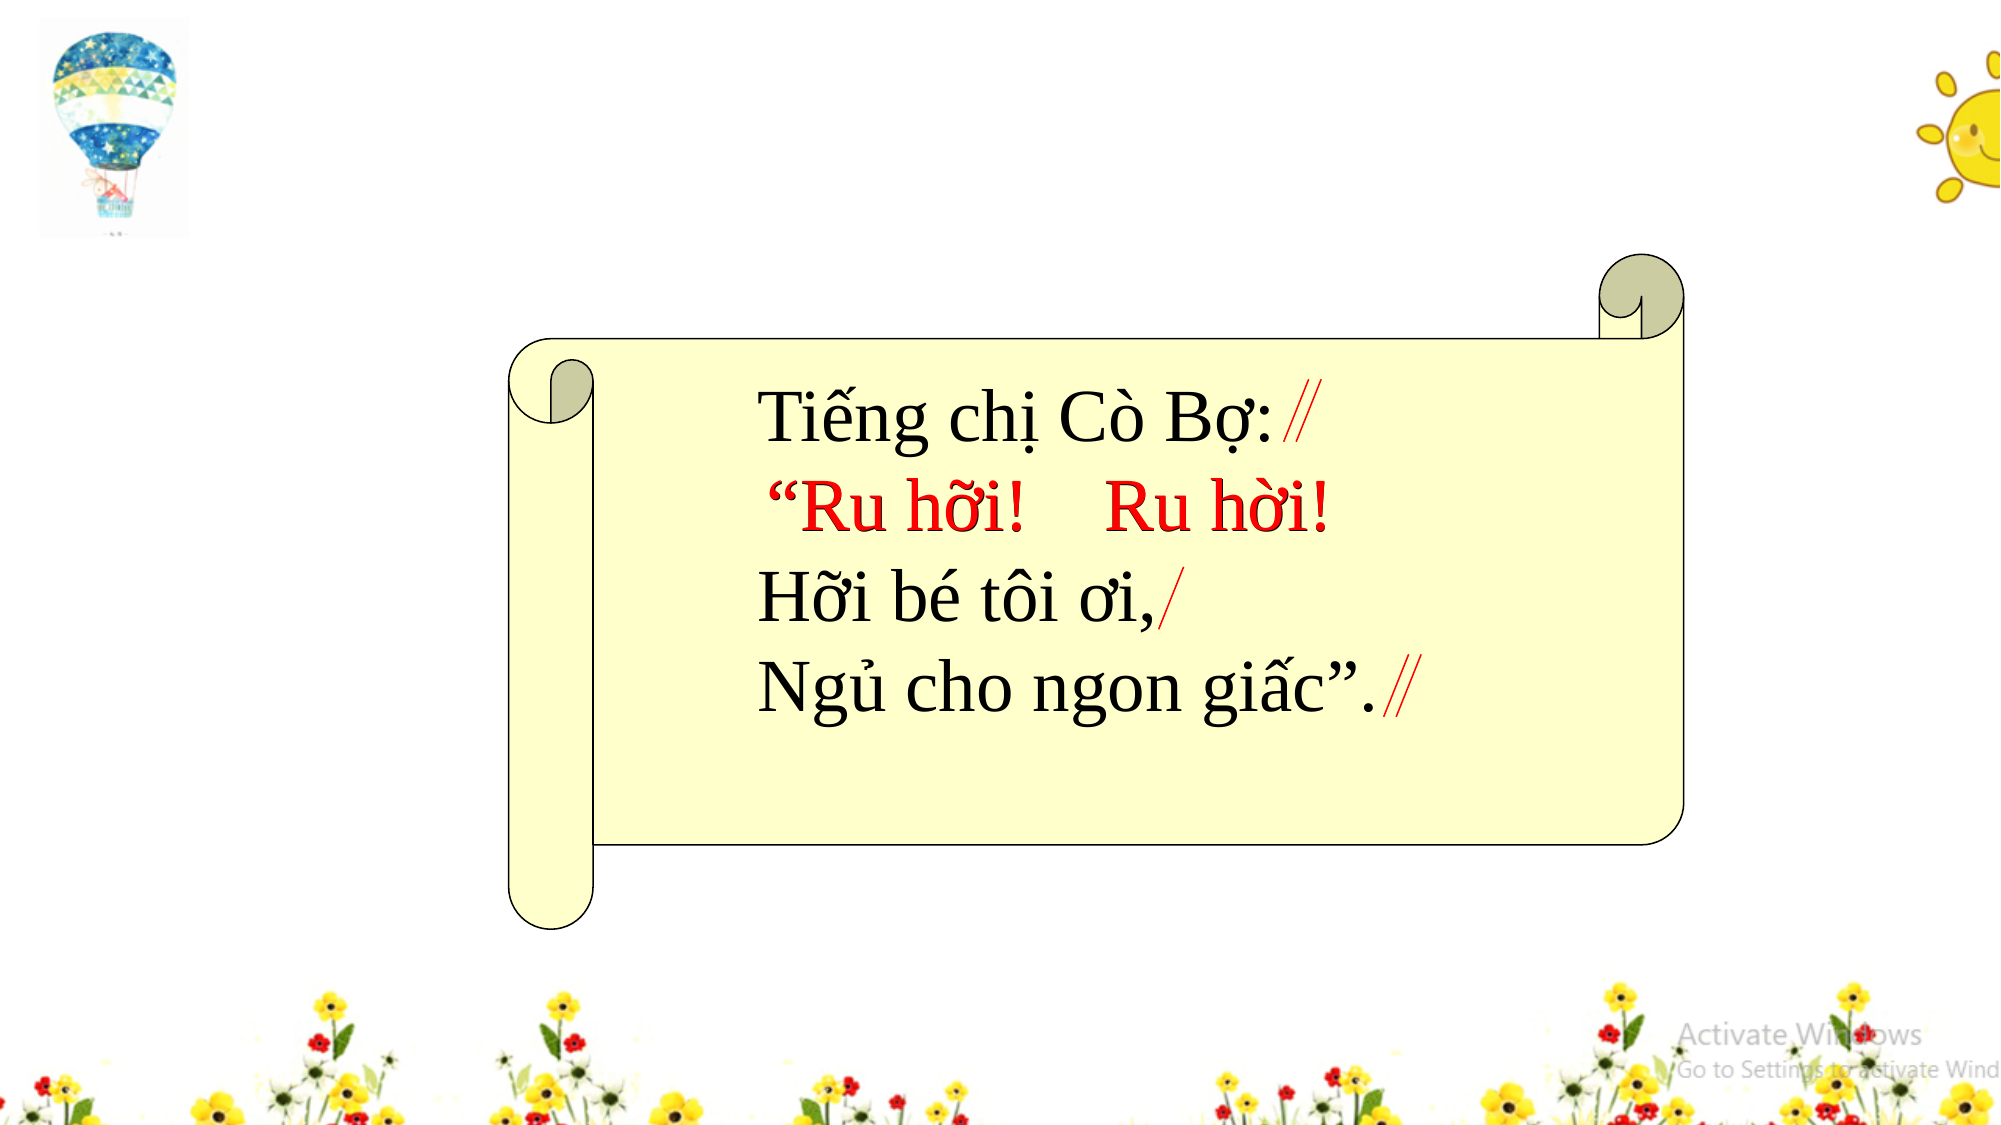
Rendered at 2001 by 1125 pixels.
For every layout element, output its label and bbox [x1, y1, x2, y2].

picture [0, 0, 2000, 1125]
text_box [1383, 654, 1422, 717]
text_box [1283, 379, 1322, 442]
